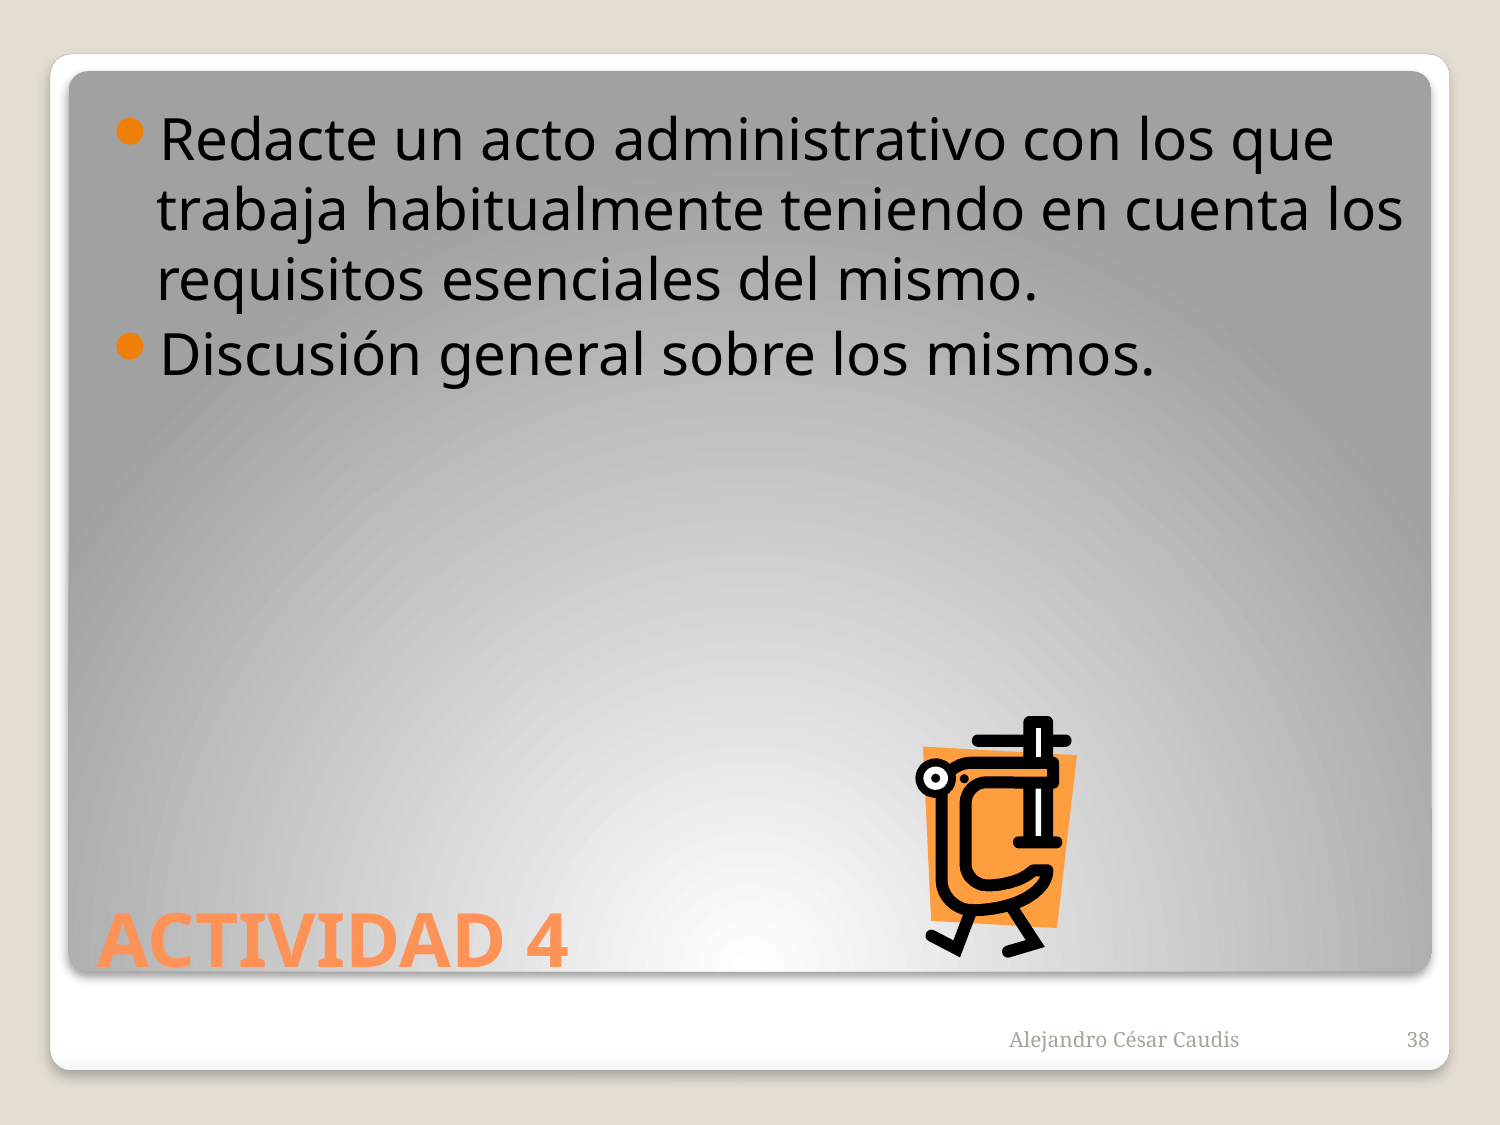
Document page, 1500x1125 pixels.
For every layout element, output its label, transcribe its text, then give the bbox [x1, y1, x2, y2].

picture [915, 715, 1078, 959]
footer Alejandro César Caudis [994, 1002, 1369, 1063]
title ACTIVIDAD 4 [82, 817, 1425, 990]
list Redacte un acto administrativo con los que trabaja habitualmente teniendo en cuenta los requisitos esenciales del mismo. Discusión general sobre los mismos. [82, 86, 1425, 774]
slide_number 38 [1369, 1002, 1445, 1063]
